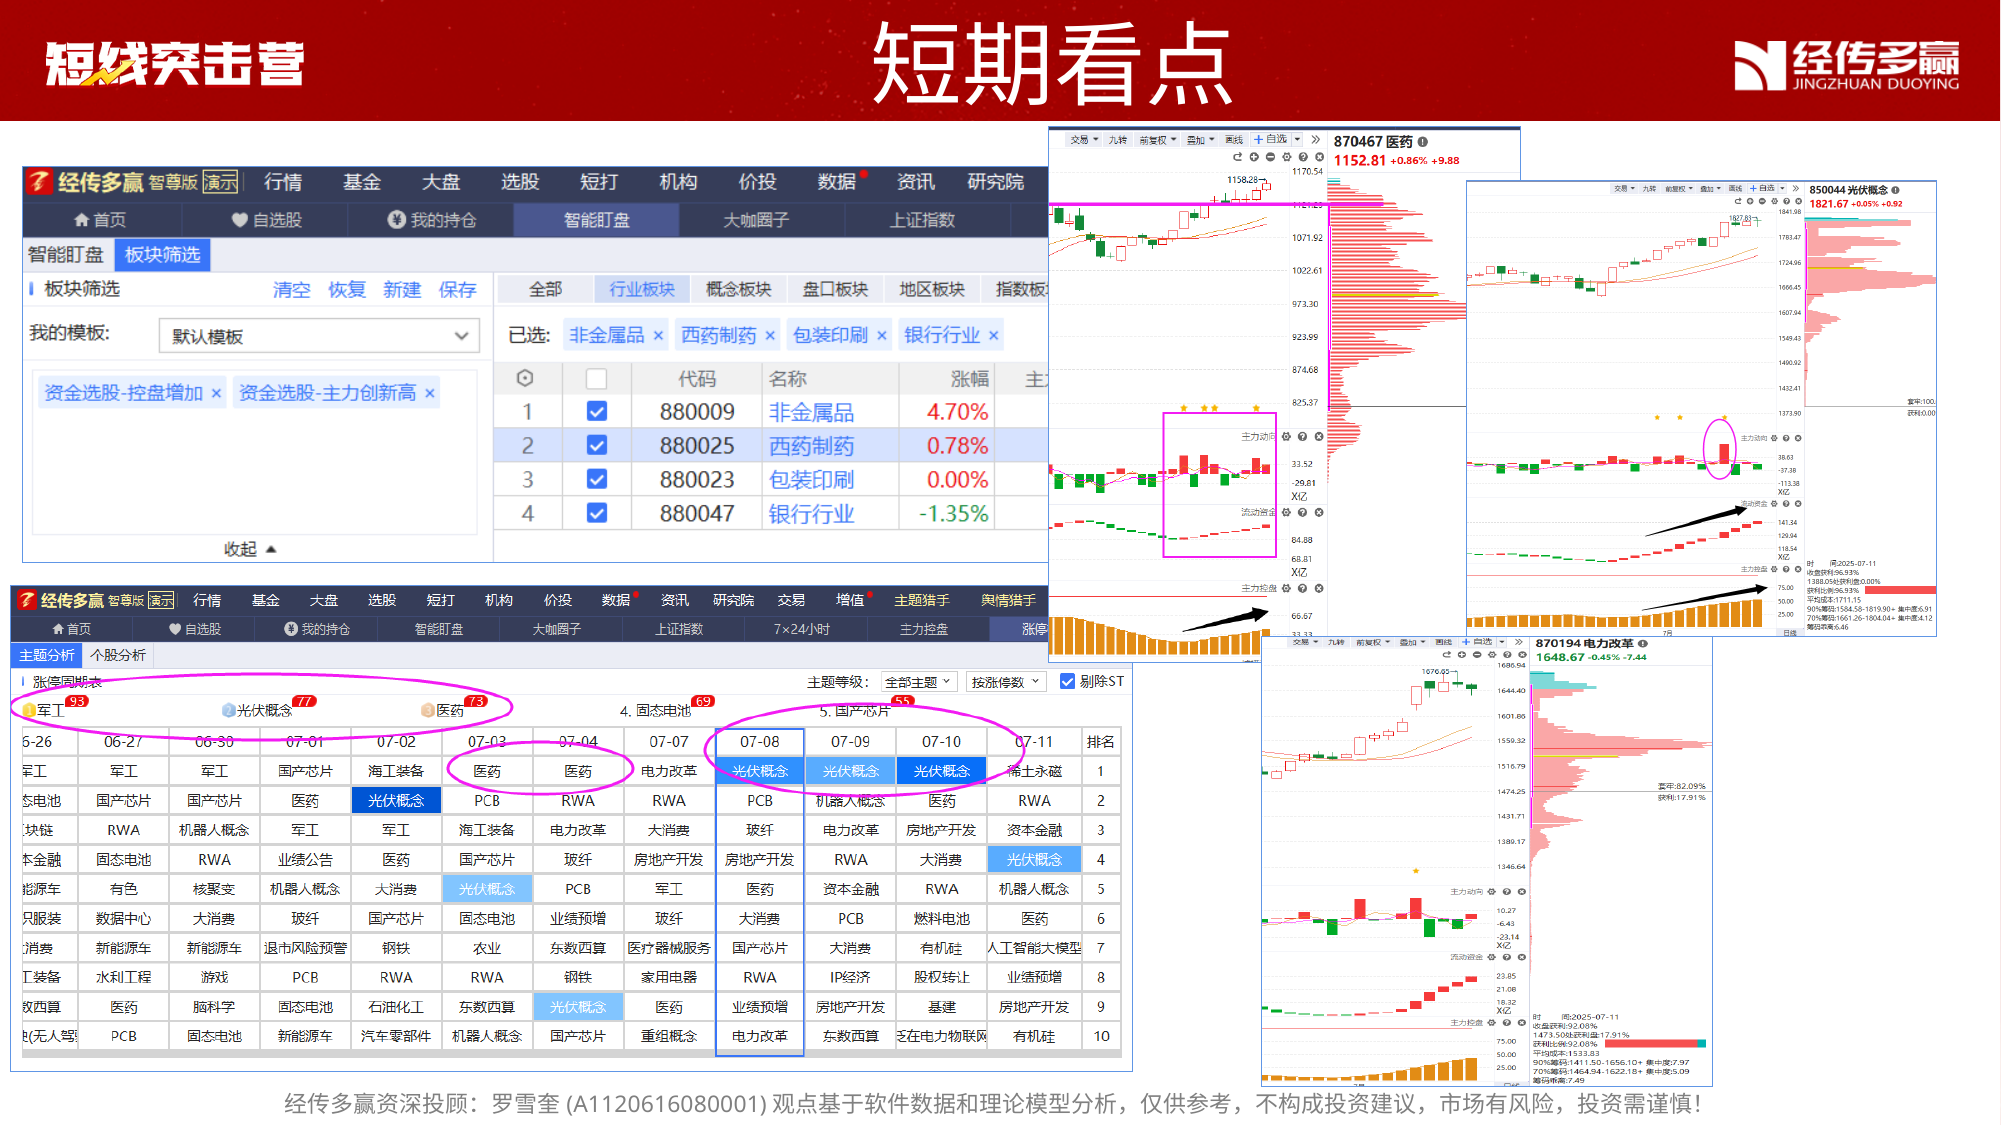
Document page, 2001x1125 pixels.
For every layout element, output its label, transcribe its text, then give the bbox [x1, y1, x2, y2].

text_box 短期看点 [422, 0, 1686, 125]
picture [10, 125, 1937, 1087]
picture [1686, 0, 2001, 121]
picture [0, 0, 422, 121]
